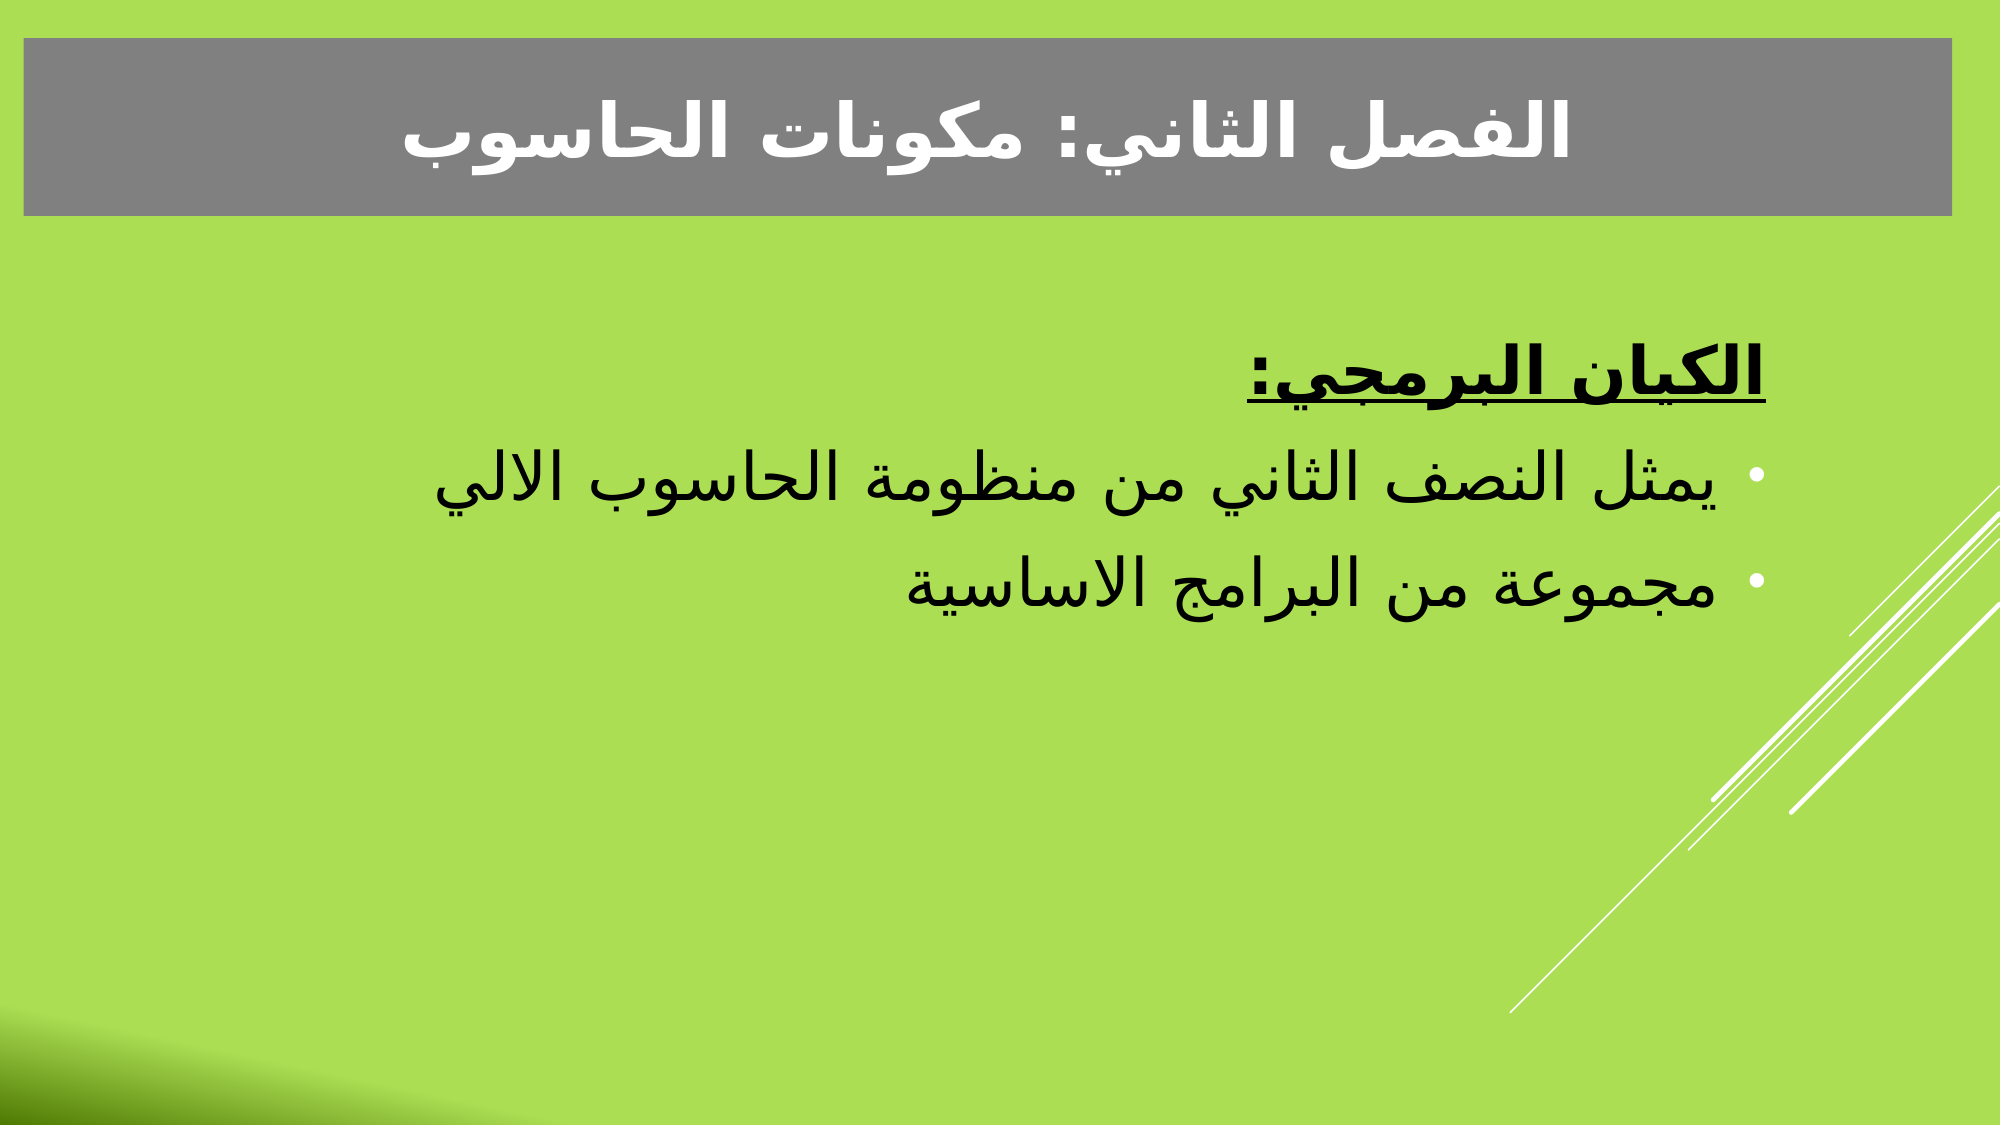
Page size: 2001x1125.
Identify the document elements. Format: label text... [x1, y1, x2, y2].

list الكيان البرمجي: يمثل النصف الثاني من منظومة الحاسوب الالي مجموعة من البرامج الاساسية [355, 234, 1782, 926]
text_box الفصل الثاني: مكونات الحاسوب [23, 38, 1953, 216]
